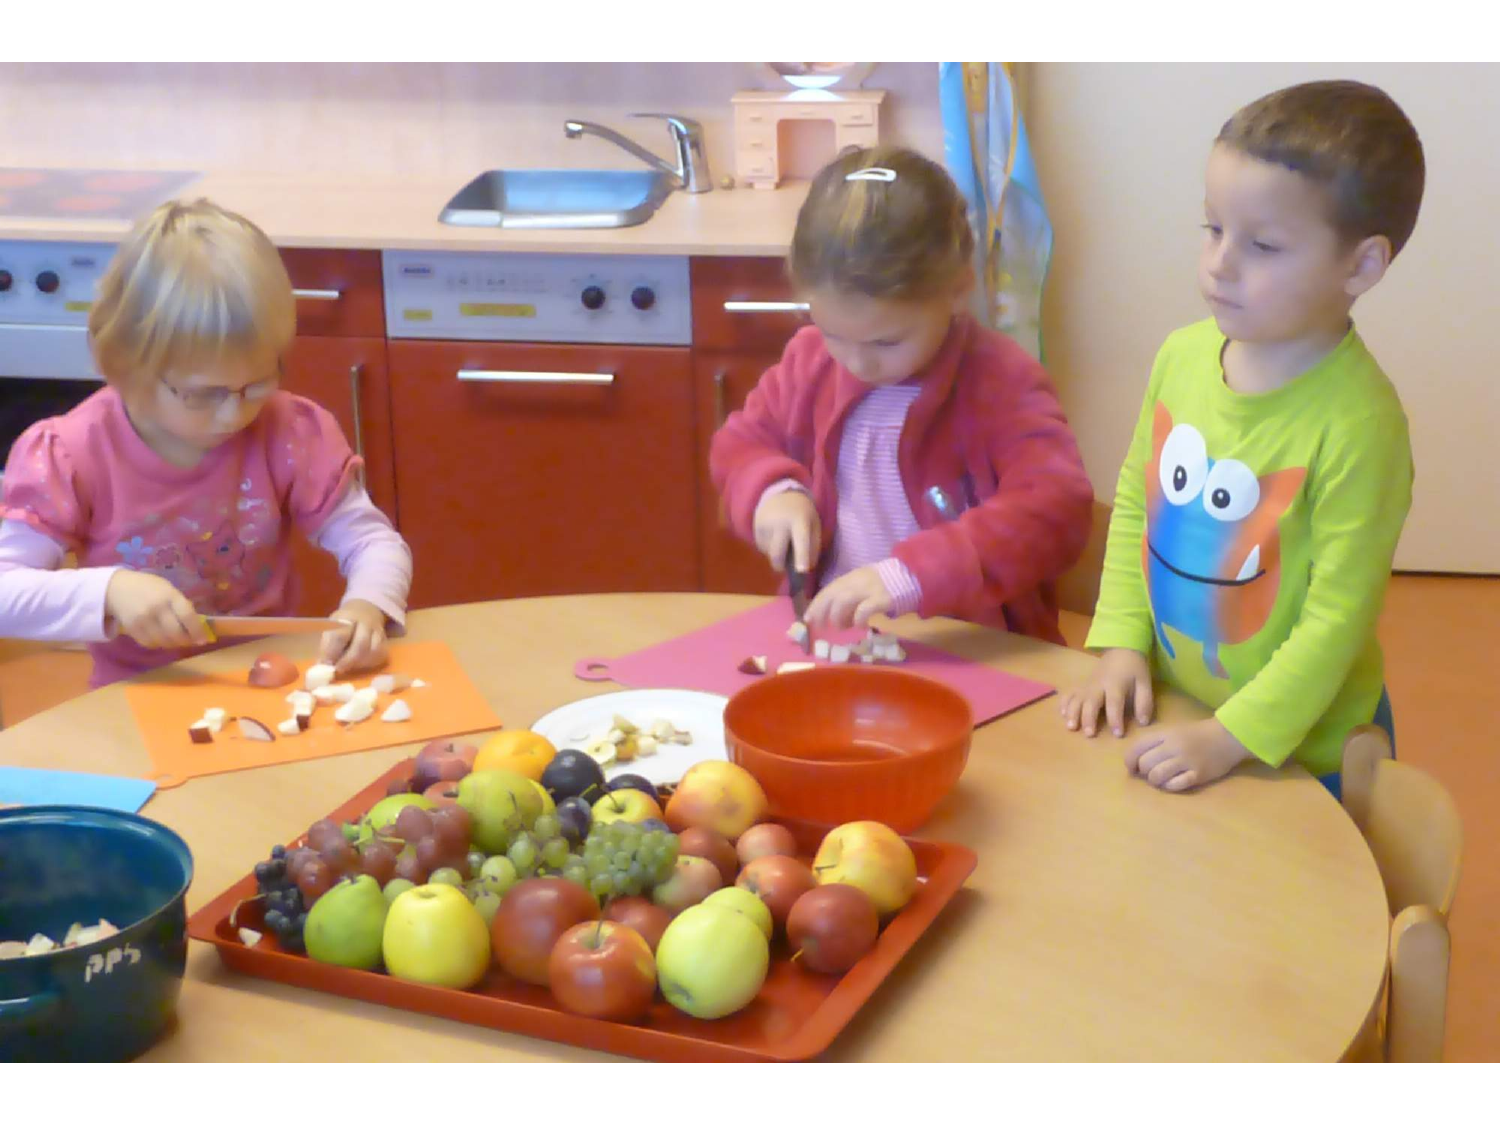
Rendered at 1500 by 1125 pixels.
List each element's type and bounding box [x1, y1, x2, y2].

picture [0, 62, 1500, 1063]
